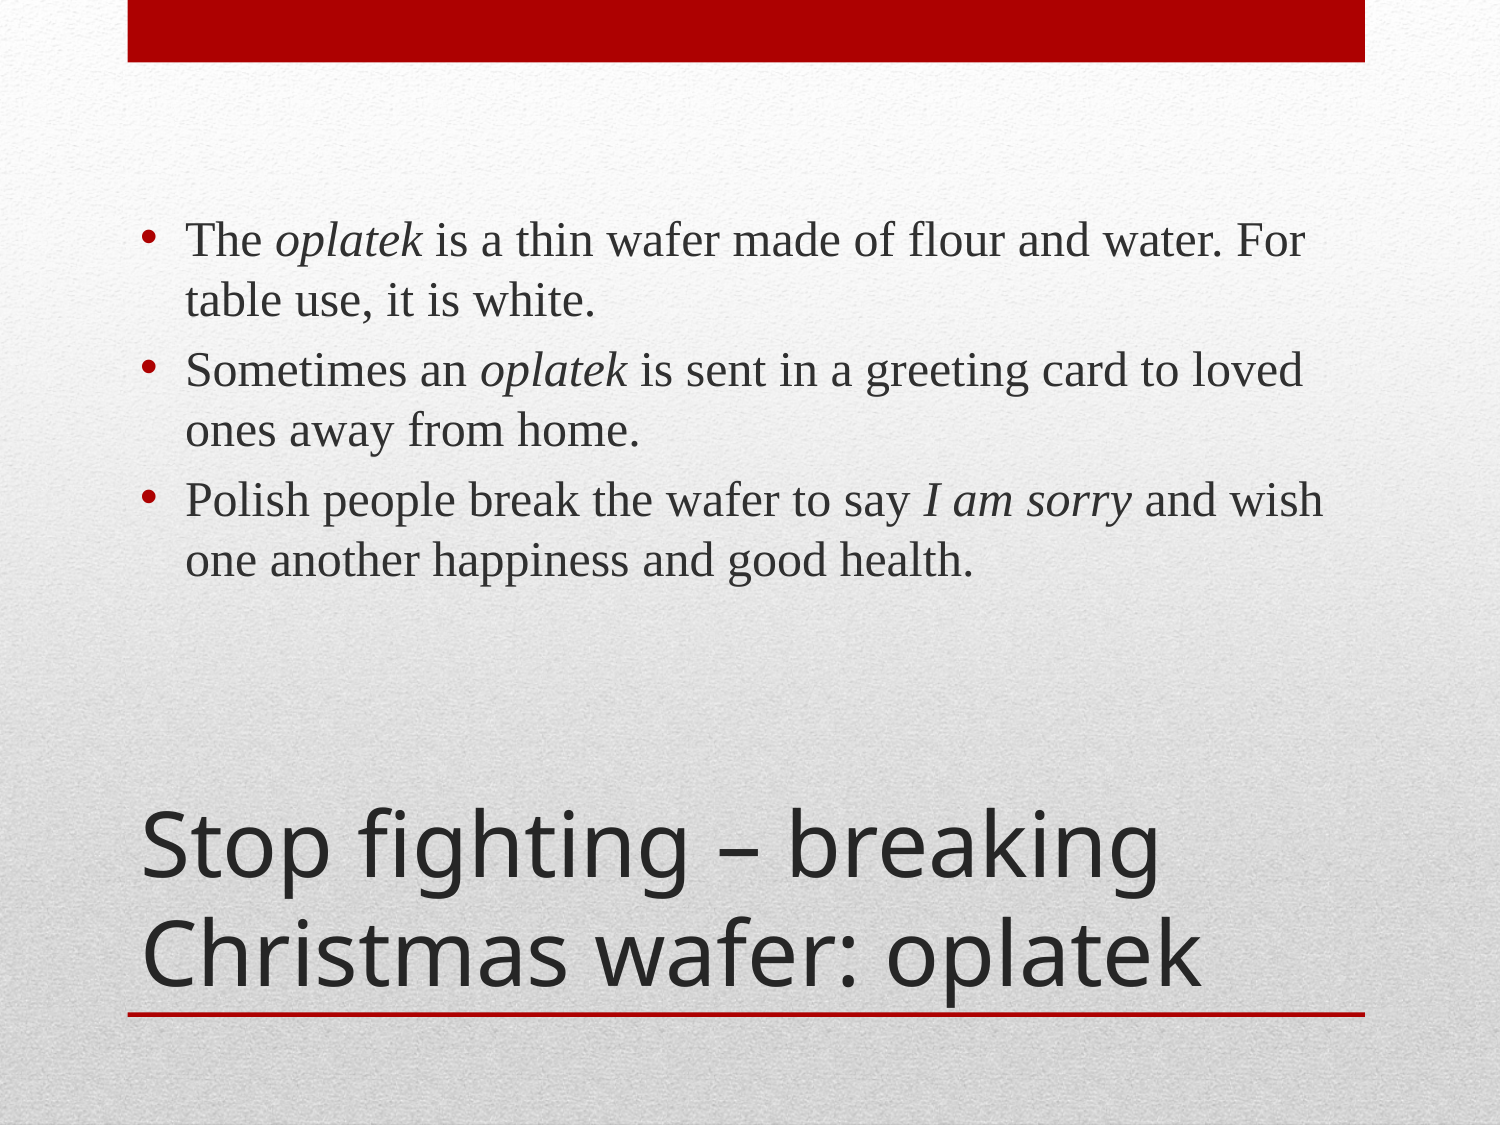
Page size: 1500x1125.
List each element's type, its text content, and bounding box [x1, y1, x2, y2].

title Stop fighting – breaking Christmas wafer: oplatek [125, 750, 1238, 1013]
list The oplatek is a thin wafer made of flour and water. For table use, it is white. Sometimes an oplatek is sent in a greeting card to loved ones away from home. Polish people break the wafer to say I am sorry and wish one another happiness and good health. [125, 112, 1363, 750]
